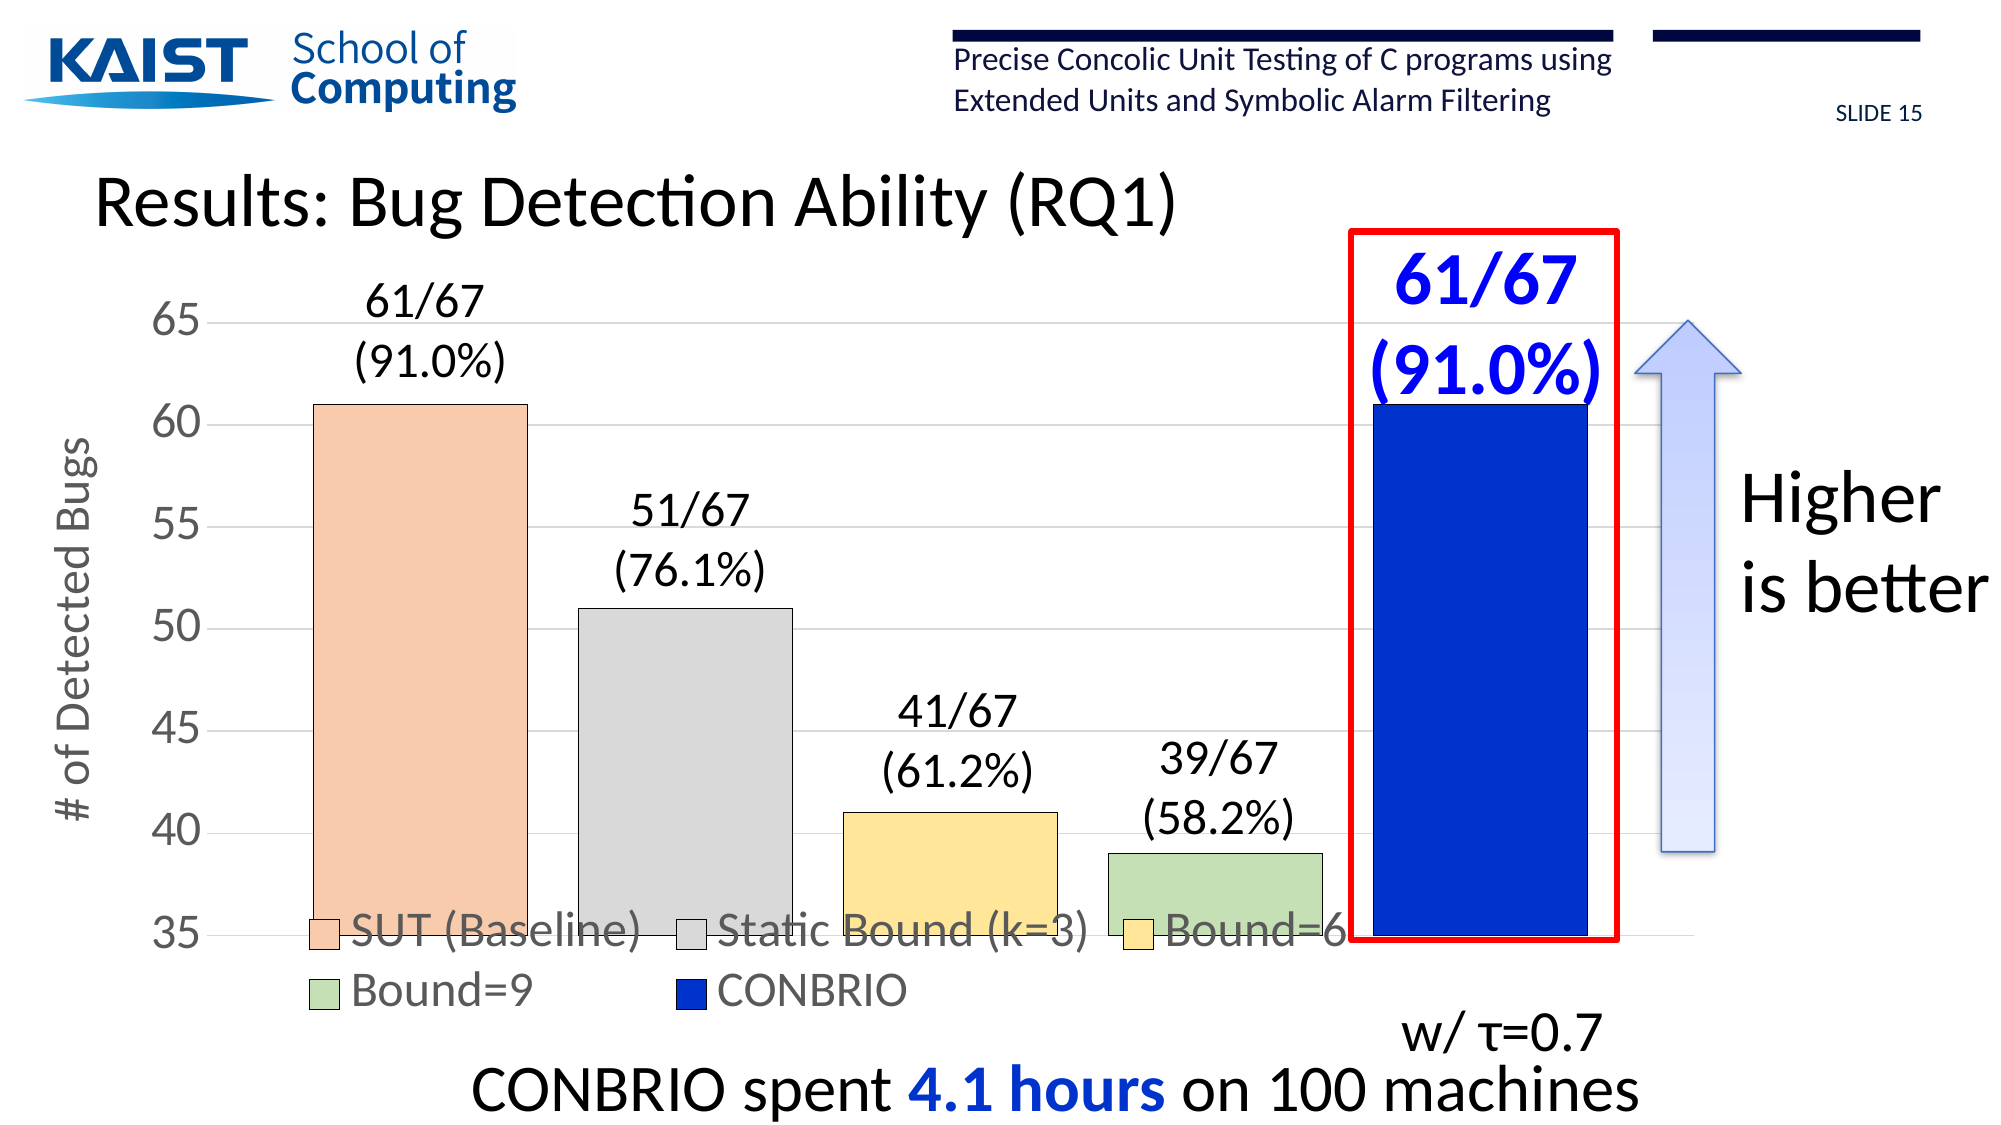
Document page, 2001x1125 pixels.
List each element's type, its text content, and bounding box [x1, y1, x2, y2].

title Results: Bug Detection Ability (RQ1) [94, 118, 1922, 242]
picture [23, 30, 516, 113]
text_box [1705, 336, 1742, 853]
text_box Higher is better [1726, 440, 2000, 635]
slide_number SLIDE 15 [1710, 95, 1924, 121]
chart [0, 184, 1698, 1030]
text_box CONBRIO spent 4.1 hours on 100 machines [186, 1036, 1926, 1125]
